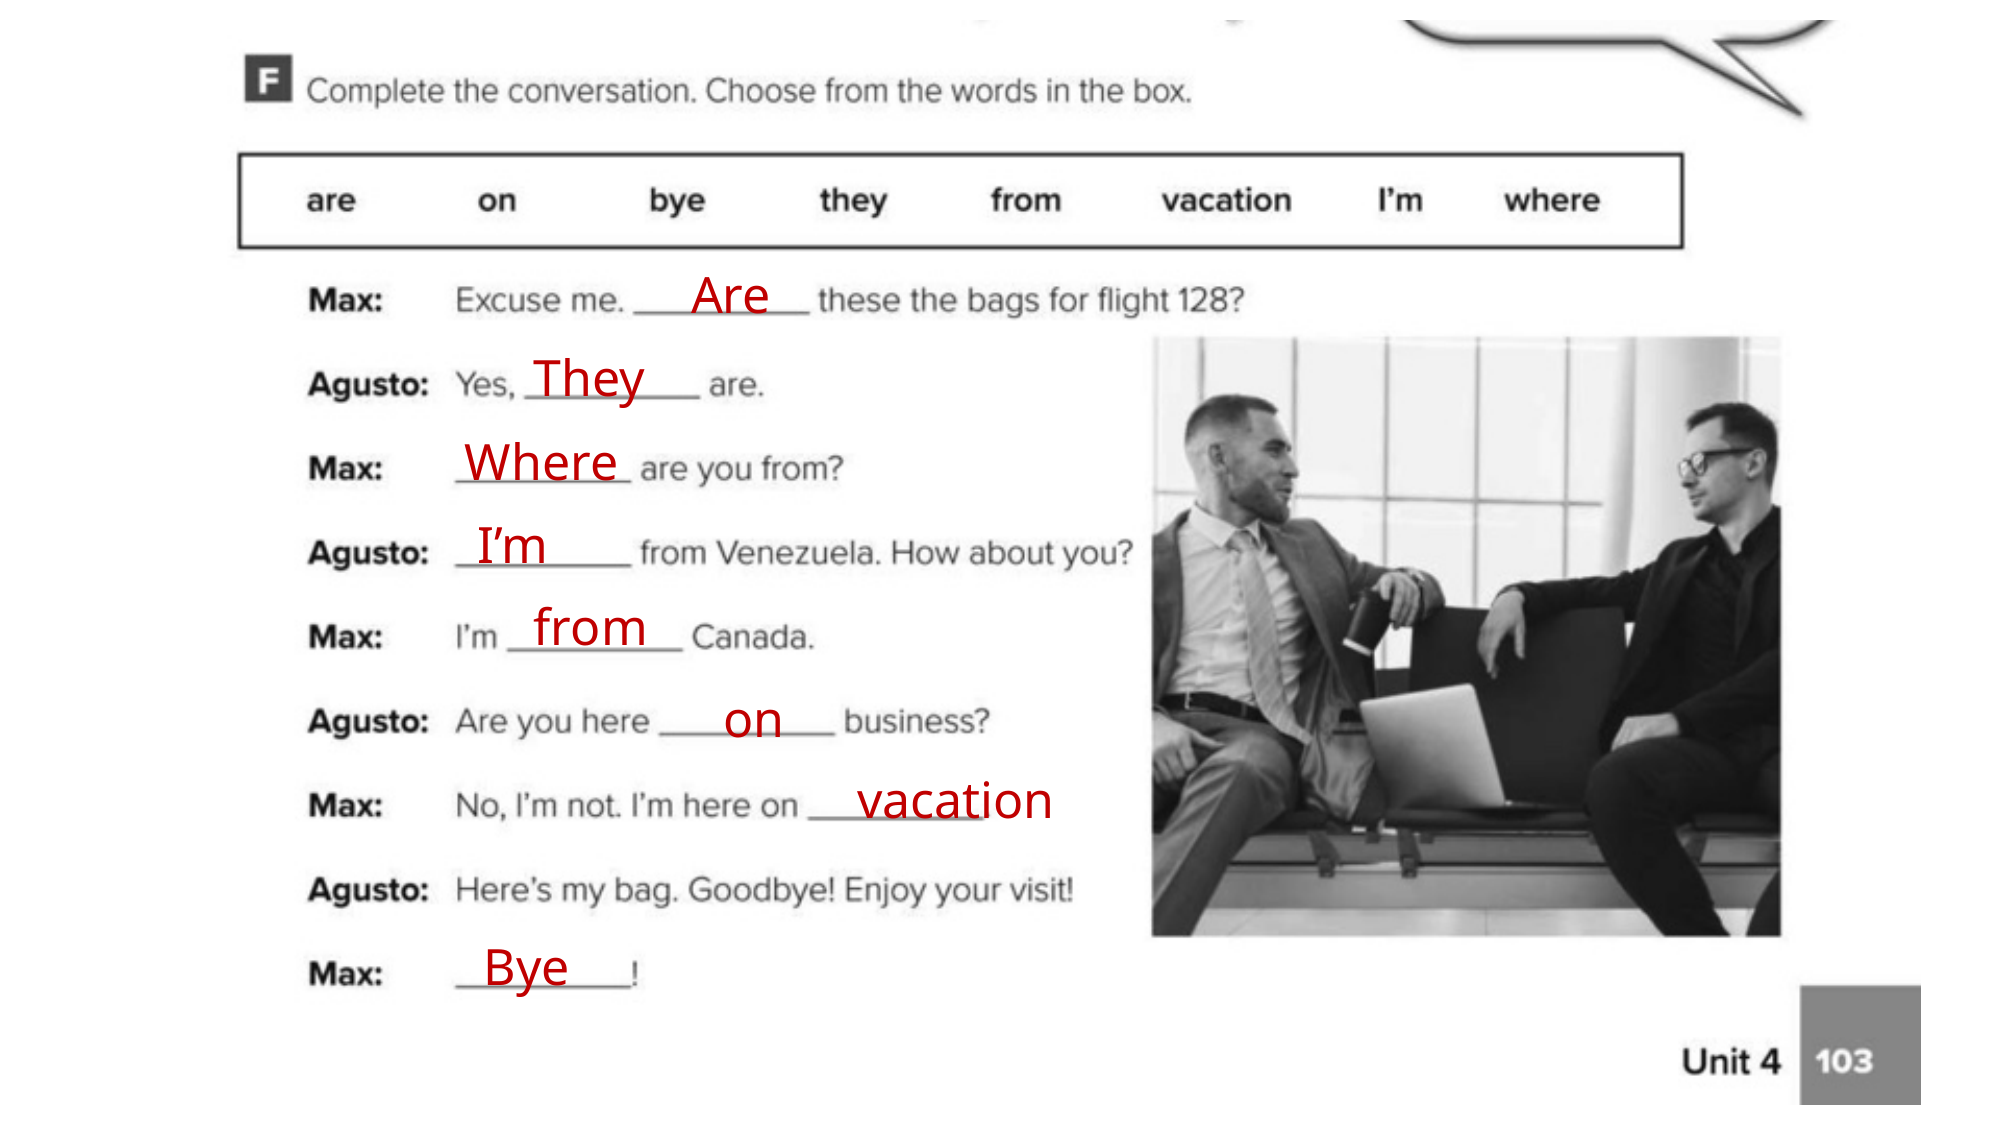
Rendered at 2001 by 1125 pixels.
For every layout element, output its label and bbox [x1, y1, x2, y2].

picture [79, 20, 1921, 1105]
